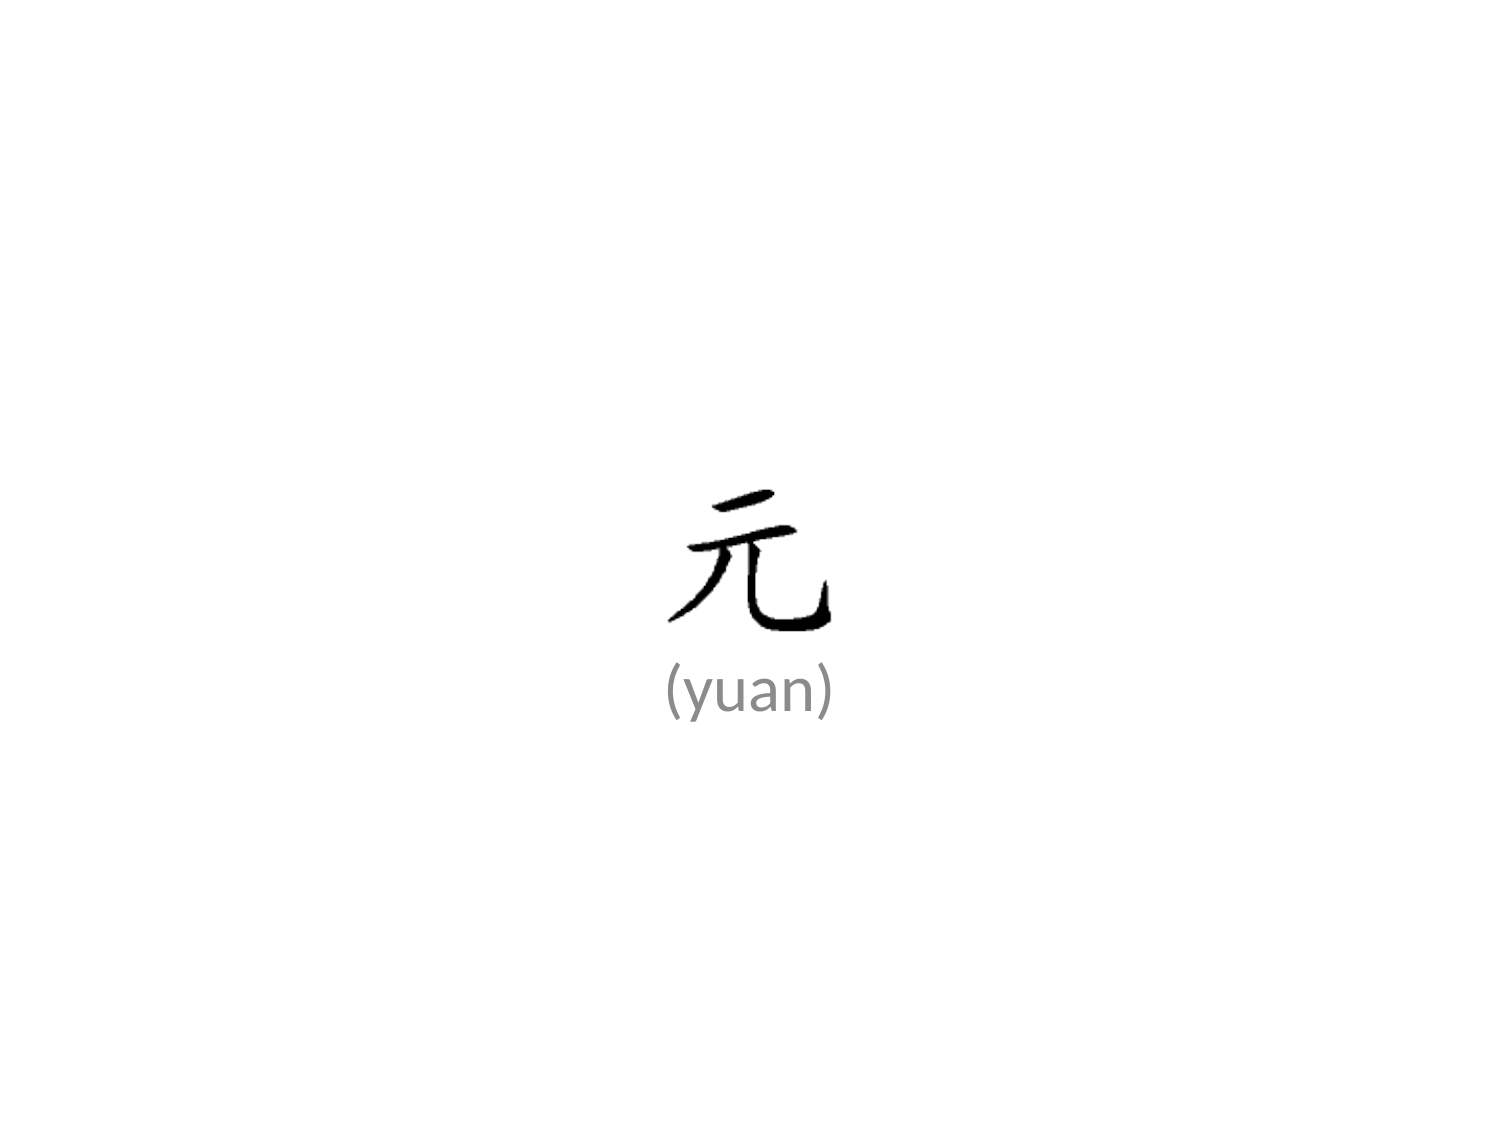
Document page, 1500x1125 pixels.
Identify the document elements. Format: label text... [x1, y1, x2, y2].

subtitle (yuan) [225, 637, 1275, 925]
picture [662, 468, 839, 678]
